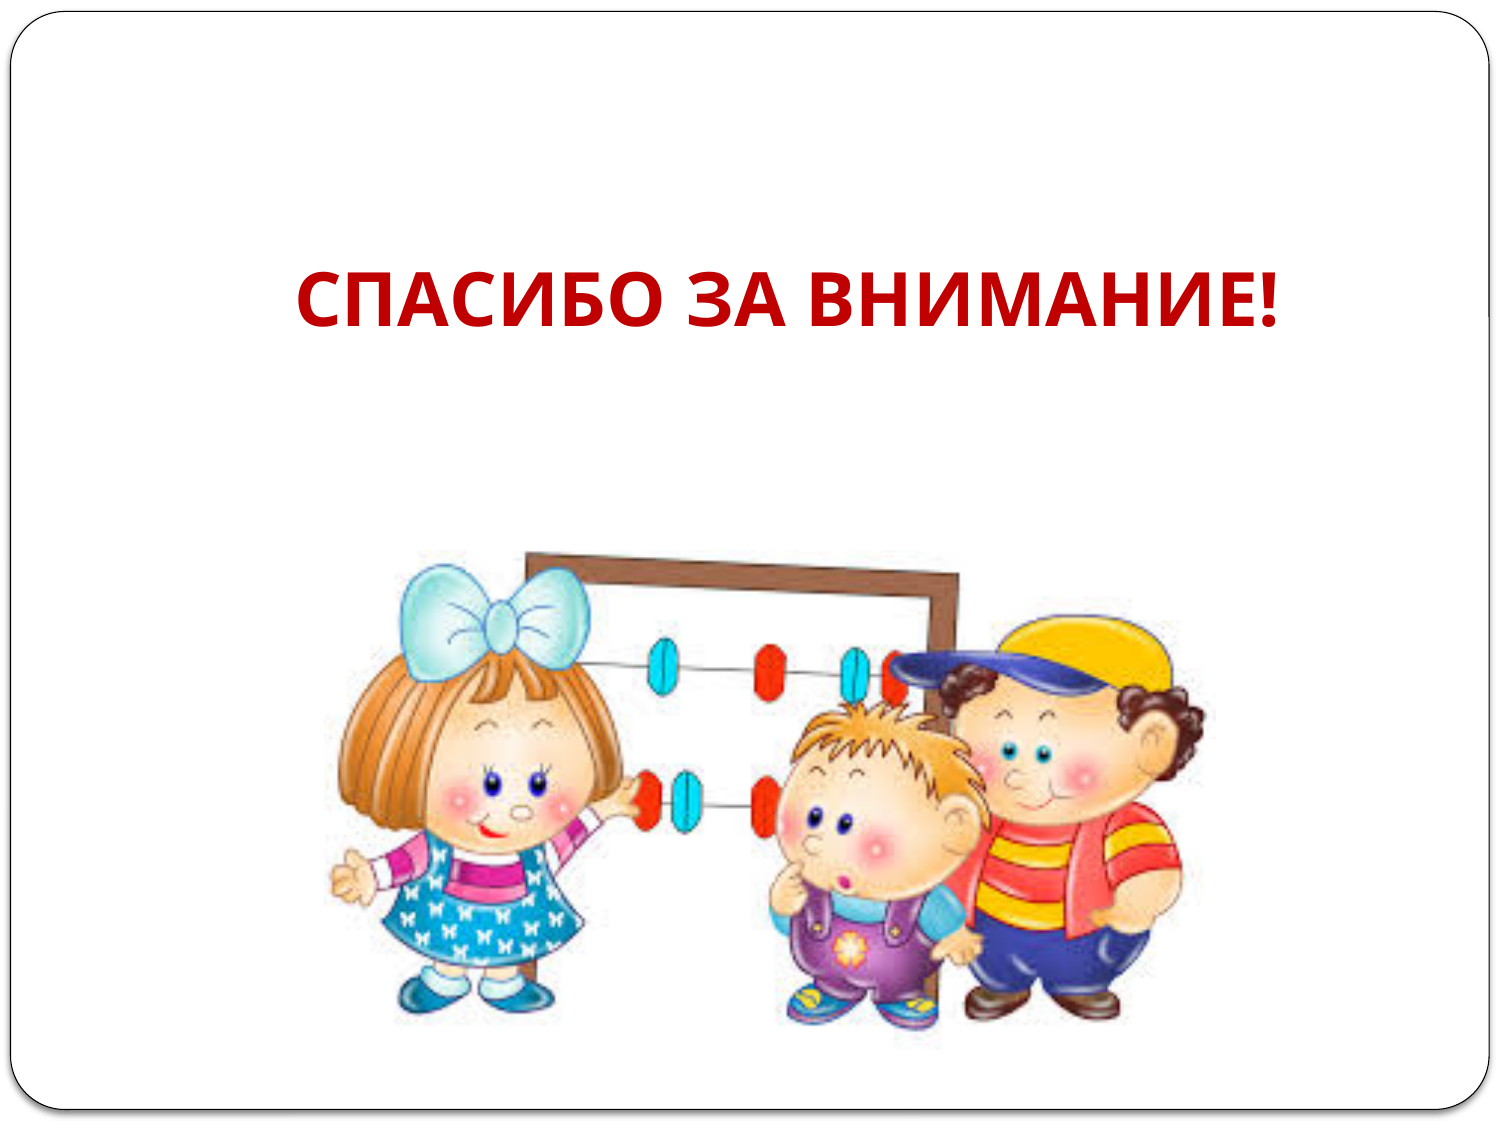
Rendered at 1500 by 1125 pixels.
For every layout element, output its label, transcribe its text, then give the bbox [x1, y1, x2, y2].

picture [324, 550, 1216, 1050]
list СПАСИБО ЗА ВНИМАНИЕ! [150, 90, 1425, 988]
